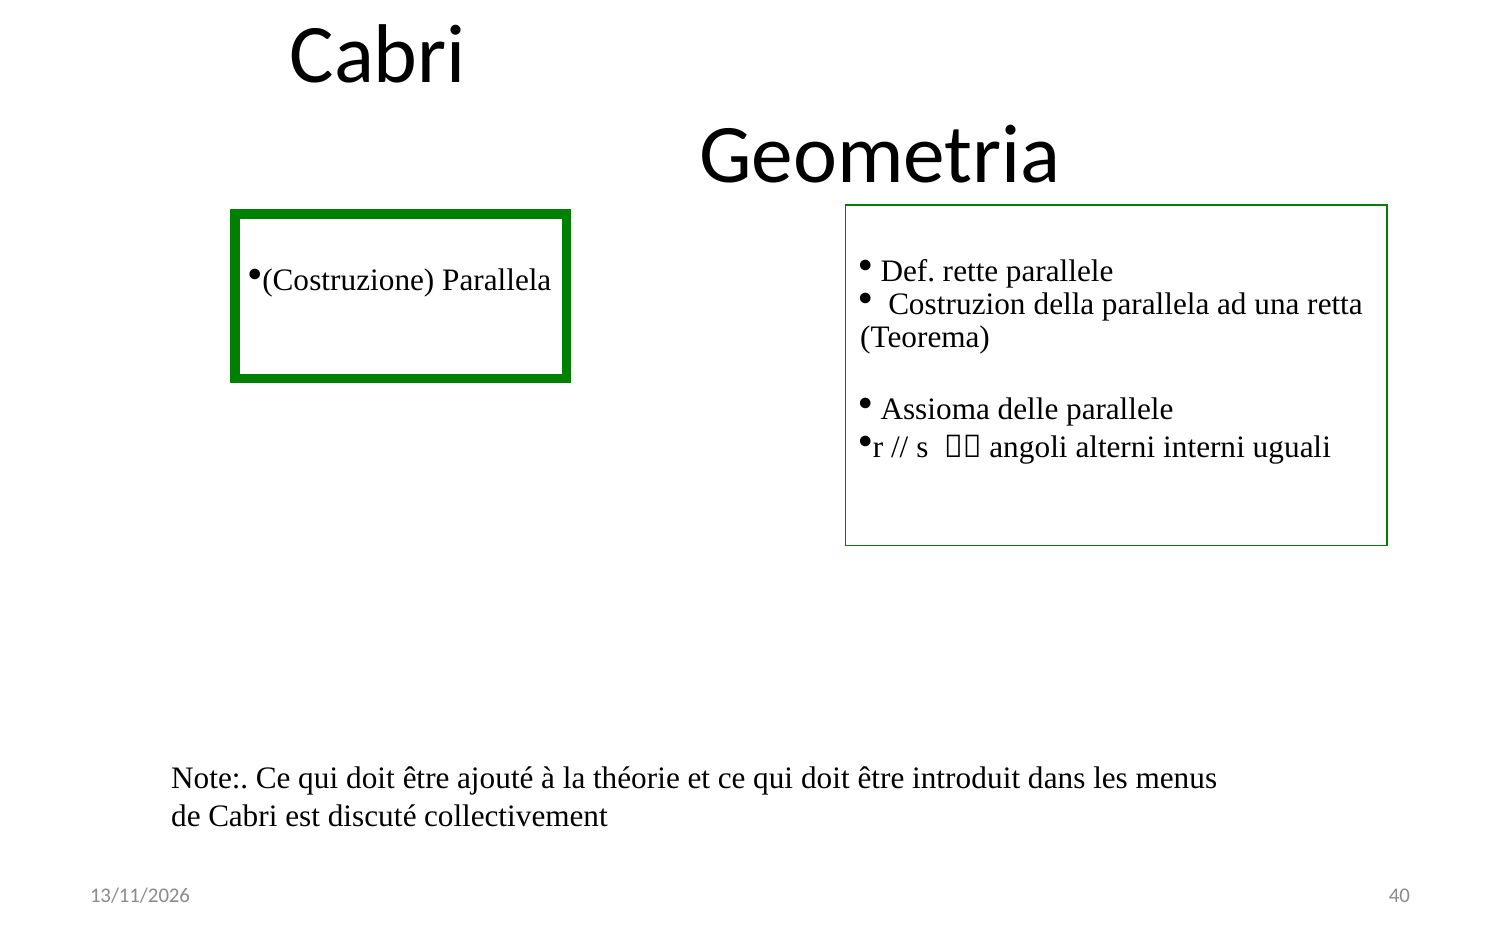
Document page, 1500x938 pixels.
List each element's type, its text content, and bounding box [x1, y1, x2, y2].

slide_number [75, 868, 425, 919]
text_box Note:. Ce qui doit être ajouté à la théorie et ce qui doit être introduit dans les menus de Cabri est discuté collectivement [156, 749, 1263, 840]
text_box (Costruzione) Parallela [234, 213, 567, 379]
title Cabri Geometria [208, 20, 1271, 178]
slide_number 40 [1074, 868, 1425, 919]
text_box Def. rette parallele Costruzion della parallela ad una retta (Teorema) Assioma delle parallele r // s  angoli alterni interni uguali [845, 205, 1388, 546]
